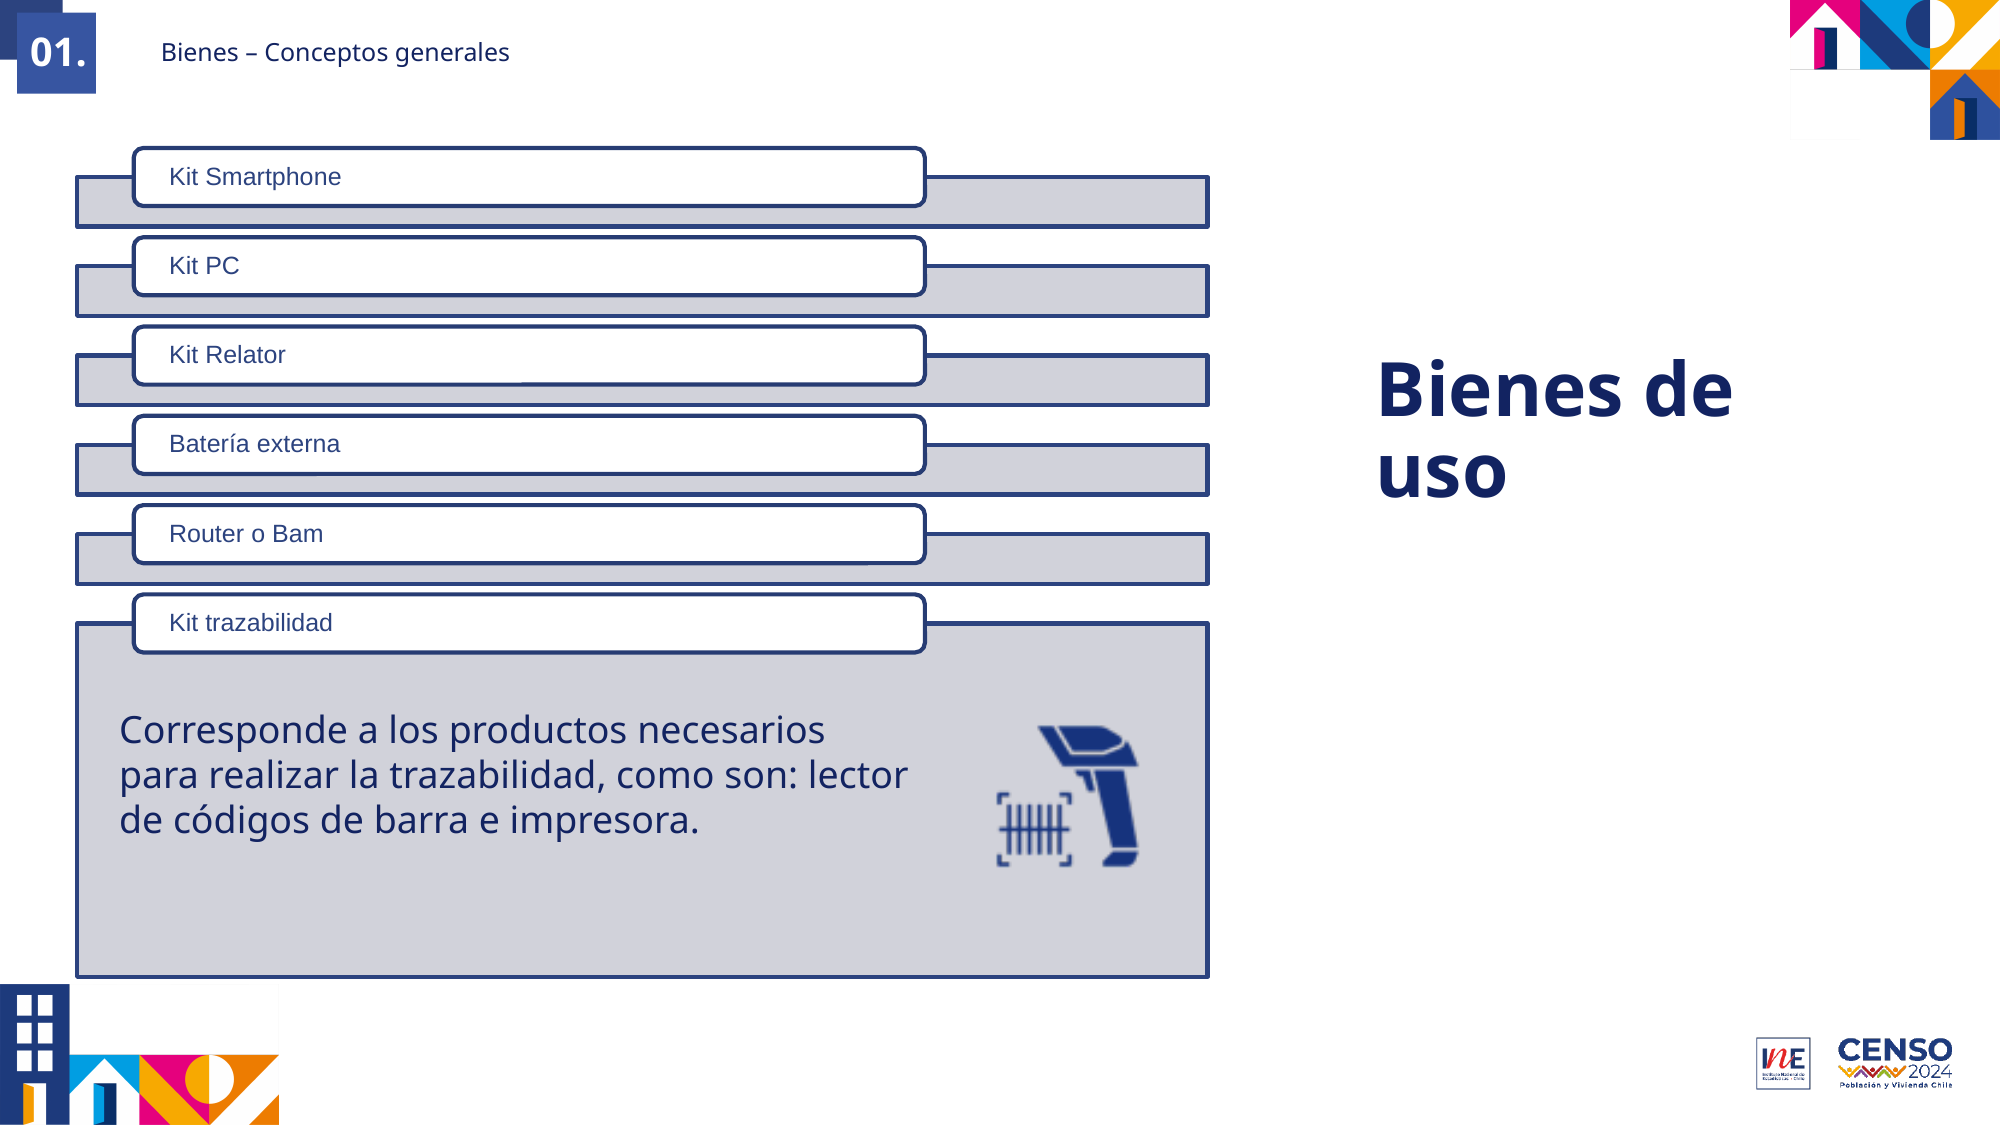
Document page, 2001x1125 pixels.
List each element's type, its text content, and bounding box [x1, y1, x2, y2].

picture [0, 984, 279, 1125]
text_box Bienes de uso [1338, 344, 1847, 537]
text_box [76, 118, 1208, 1007]
list 01. [10, 12, 107, 94]
picture [1709, 1006, 1971, 1120]
picture [1790, 0, 2000, 140]
list Bienes – Conceptos generales [123, 12, 1910, 94]
picture [1790, 0, 1871, 12]
picture [988, 717, 1149, 878]
